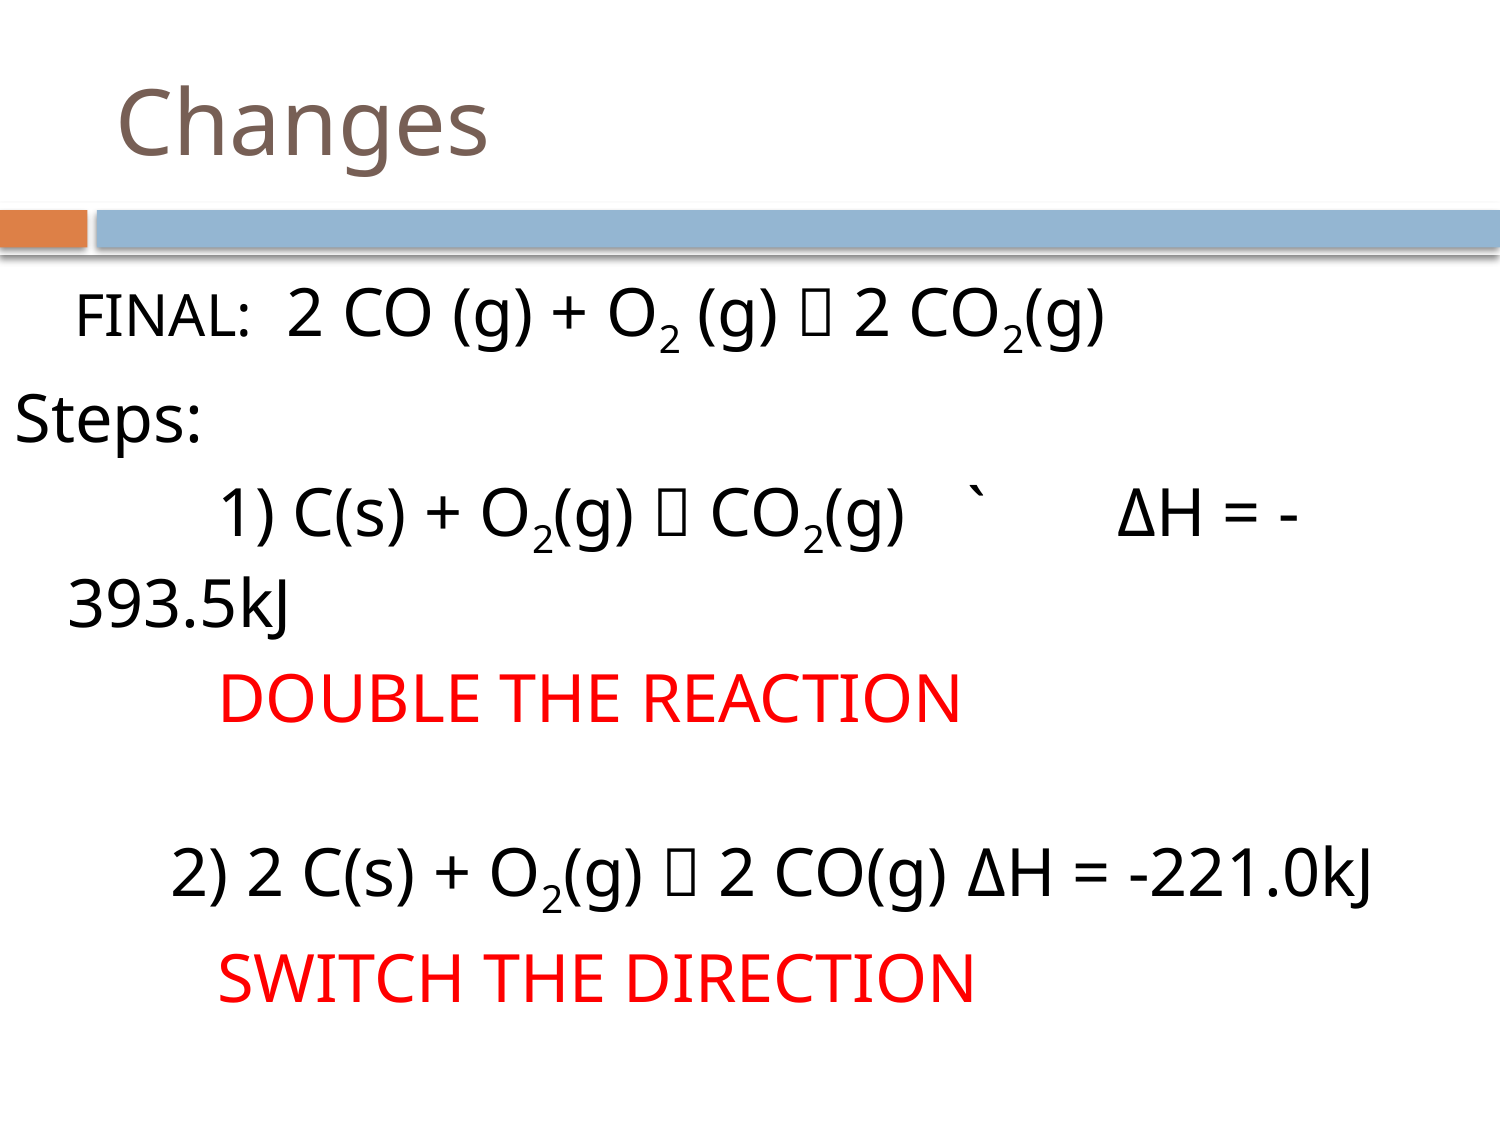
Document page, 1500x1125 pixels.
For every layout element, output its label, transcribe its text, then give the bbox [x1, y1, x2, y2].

list FINAL: 2 CO (g) + O2 (g)  2 CO2(g) Steps: 1) C(s) + O2(g)  CO2(g) ` ΔH = -393.5kJ DOUBLE THE REACTION 2) 2 C(s) + O2(g)  2 CO(g) ΔH = -221.0kJ SWITCH THE DIRECTION [0, 262, 1500, 1125]
title Changes [100, 37, 1438, 200]
